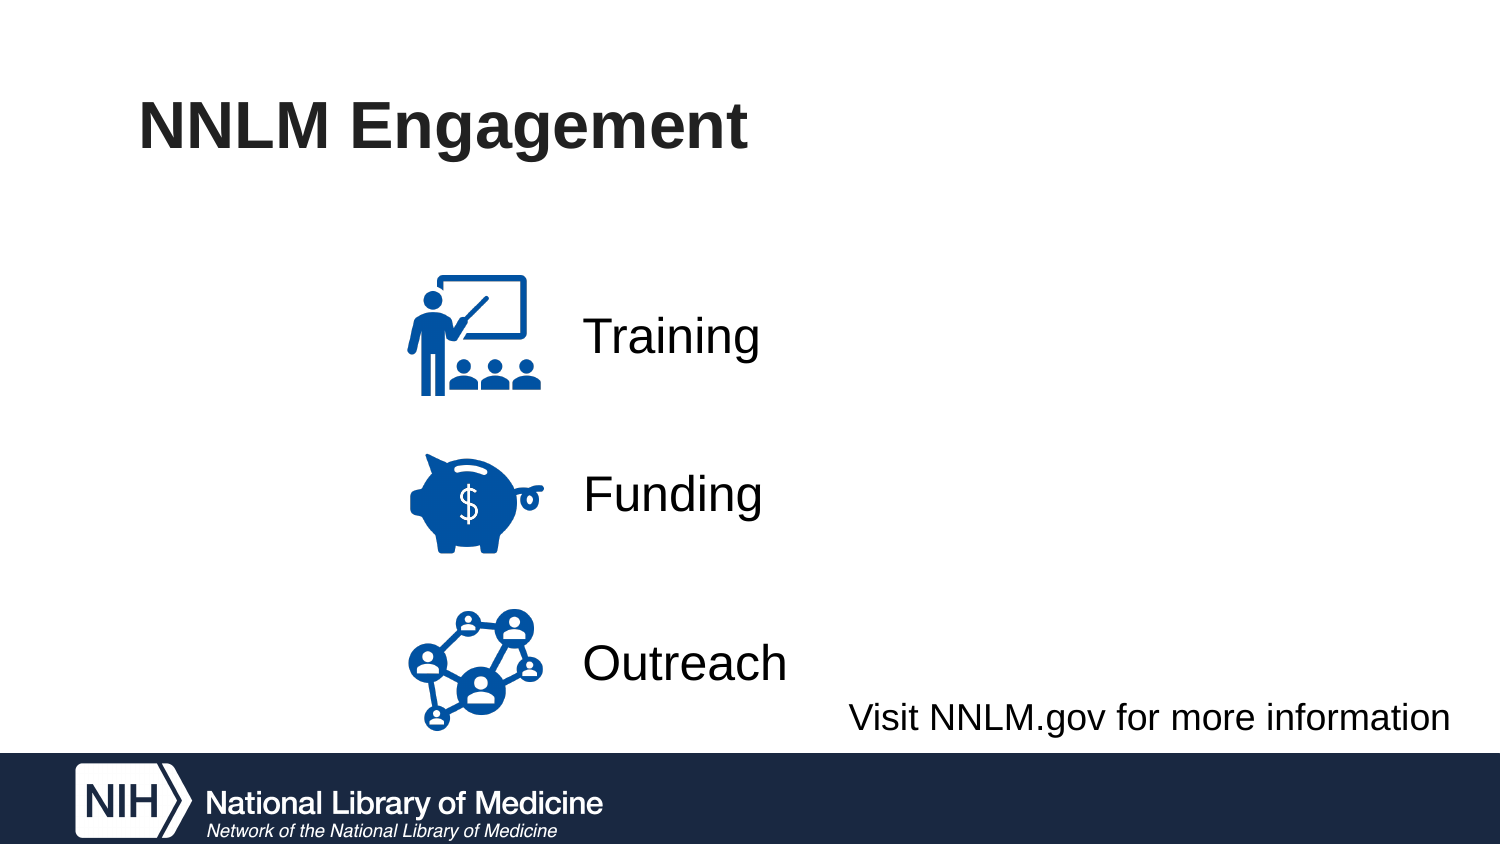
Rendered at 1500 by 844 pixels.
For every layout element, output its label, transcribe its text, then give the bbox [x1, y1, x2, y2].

picture [399, 259, 550, 411]
text_box Visit NNLM.gov for more information [833, 685, 1467, 745]
text_box Training [567, 296, 1093, 372]
text_box Outreach [567, 622, 921, 698]
picture [399, 595, 550, 746]
picture [75, 763, 603, 844]
title NNLM Engagement [123, 66, 1366, 183]
picture [399, 426, 550, 578]
text_box Funding [568, 454, 868, 529]
